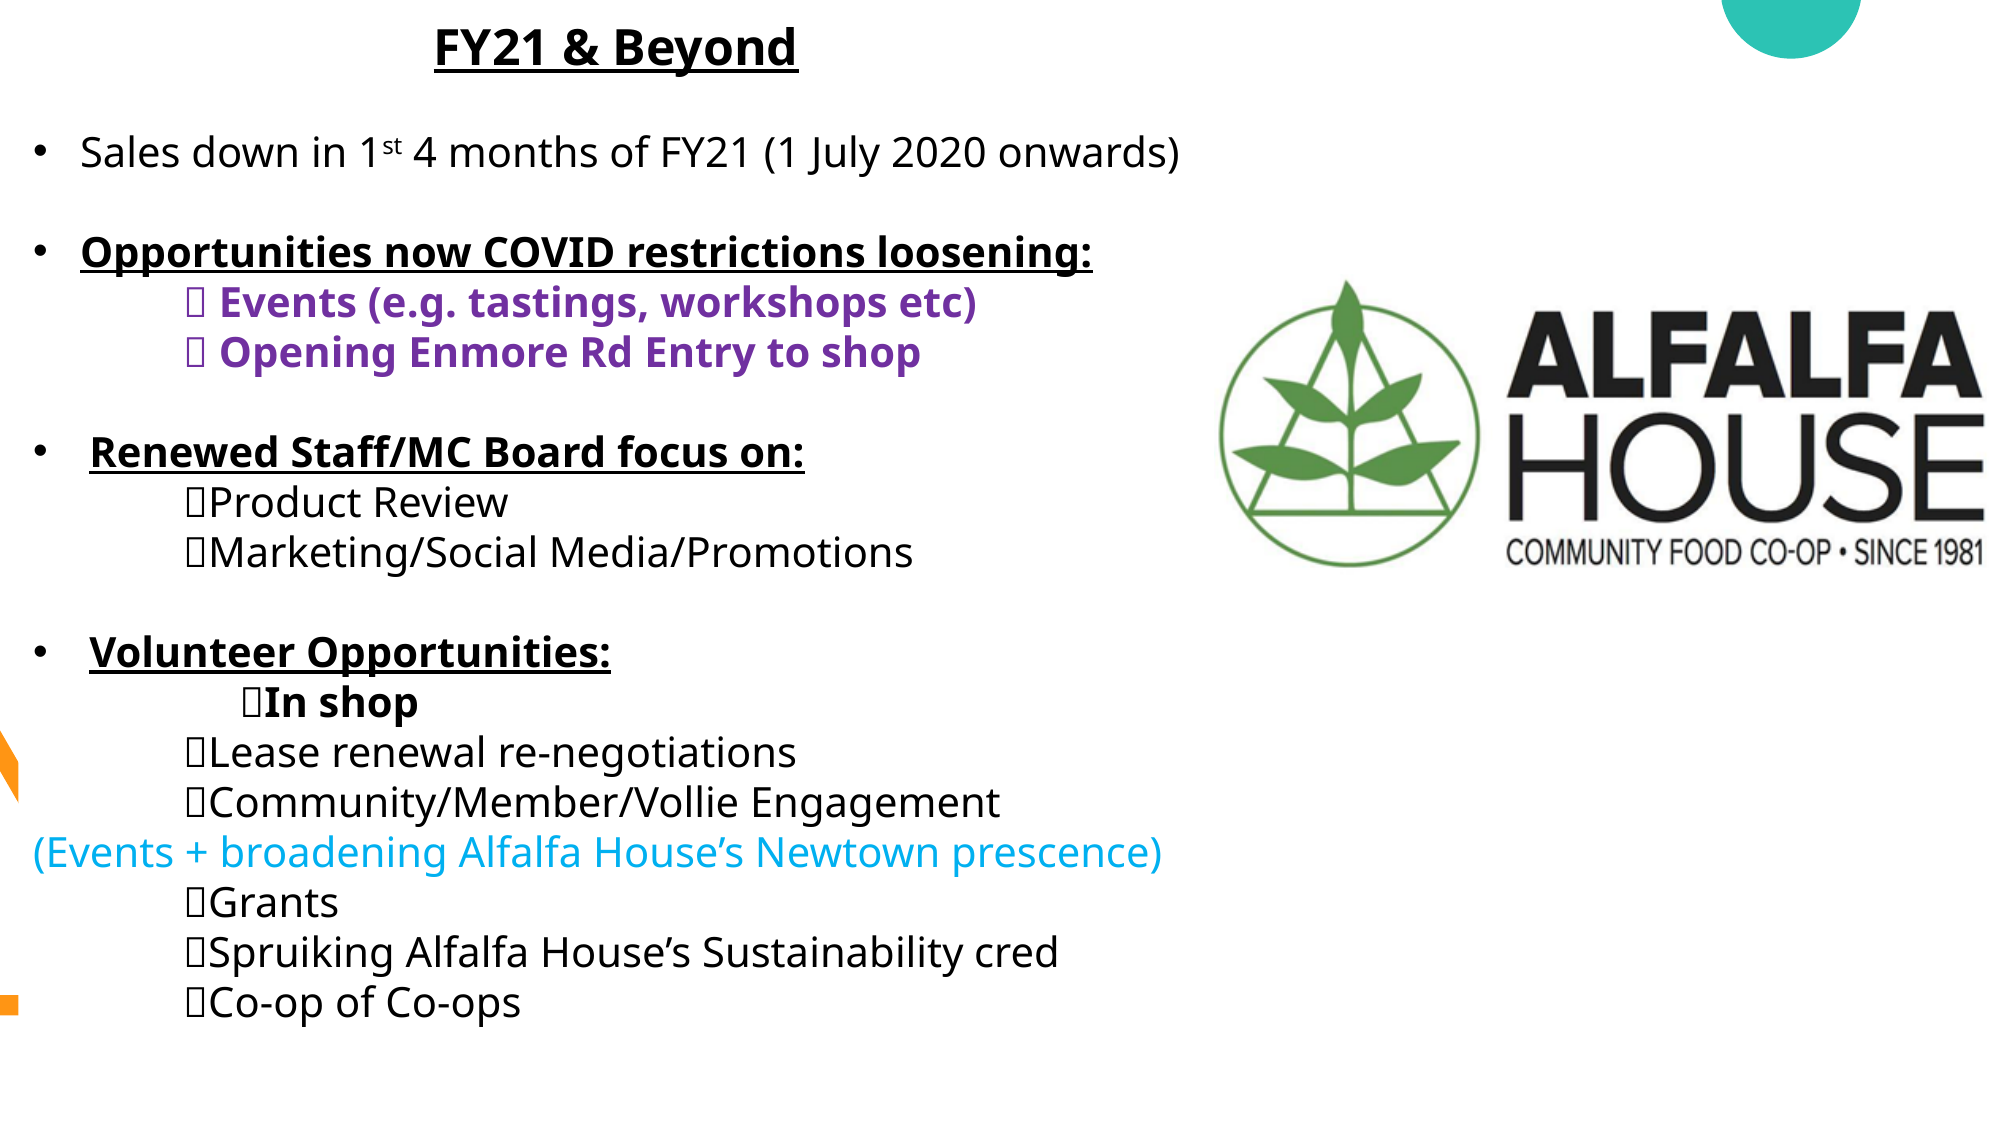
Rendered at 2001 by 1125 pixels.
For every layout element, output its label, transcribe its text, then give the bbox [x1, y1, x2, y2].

text_box FY21 & Beyond Sales down in 1st 4 months of FY21 (1 July 2020 onwards) Opportunities now COVID restrictions loosening:  Events (e.g. tastings, workshops etc)  Opening Enmore Rd Entry to shop Renewed Staff/MC Board focus on: Product Review Marketing/Social Media/Promotions Volunteer Opportunities: In shop Lease renewal re-negotiations Community/Member/Vollie Engagement (Events + broadening Alfalfa House’s Newtown prescence) Grants Spruiking Alfalfa House’s Sustainability cred Co-op of Co-ops [18, 8, 1215, 1125]
picture [1214, 274, 1990, 579]
